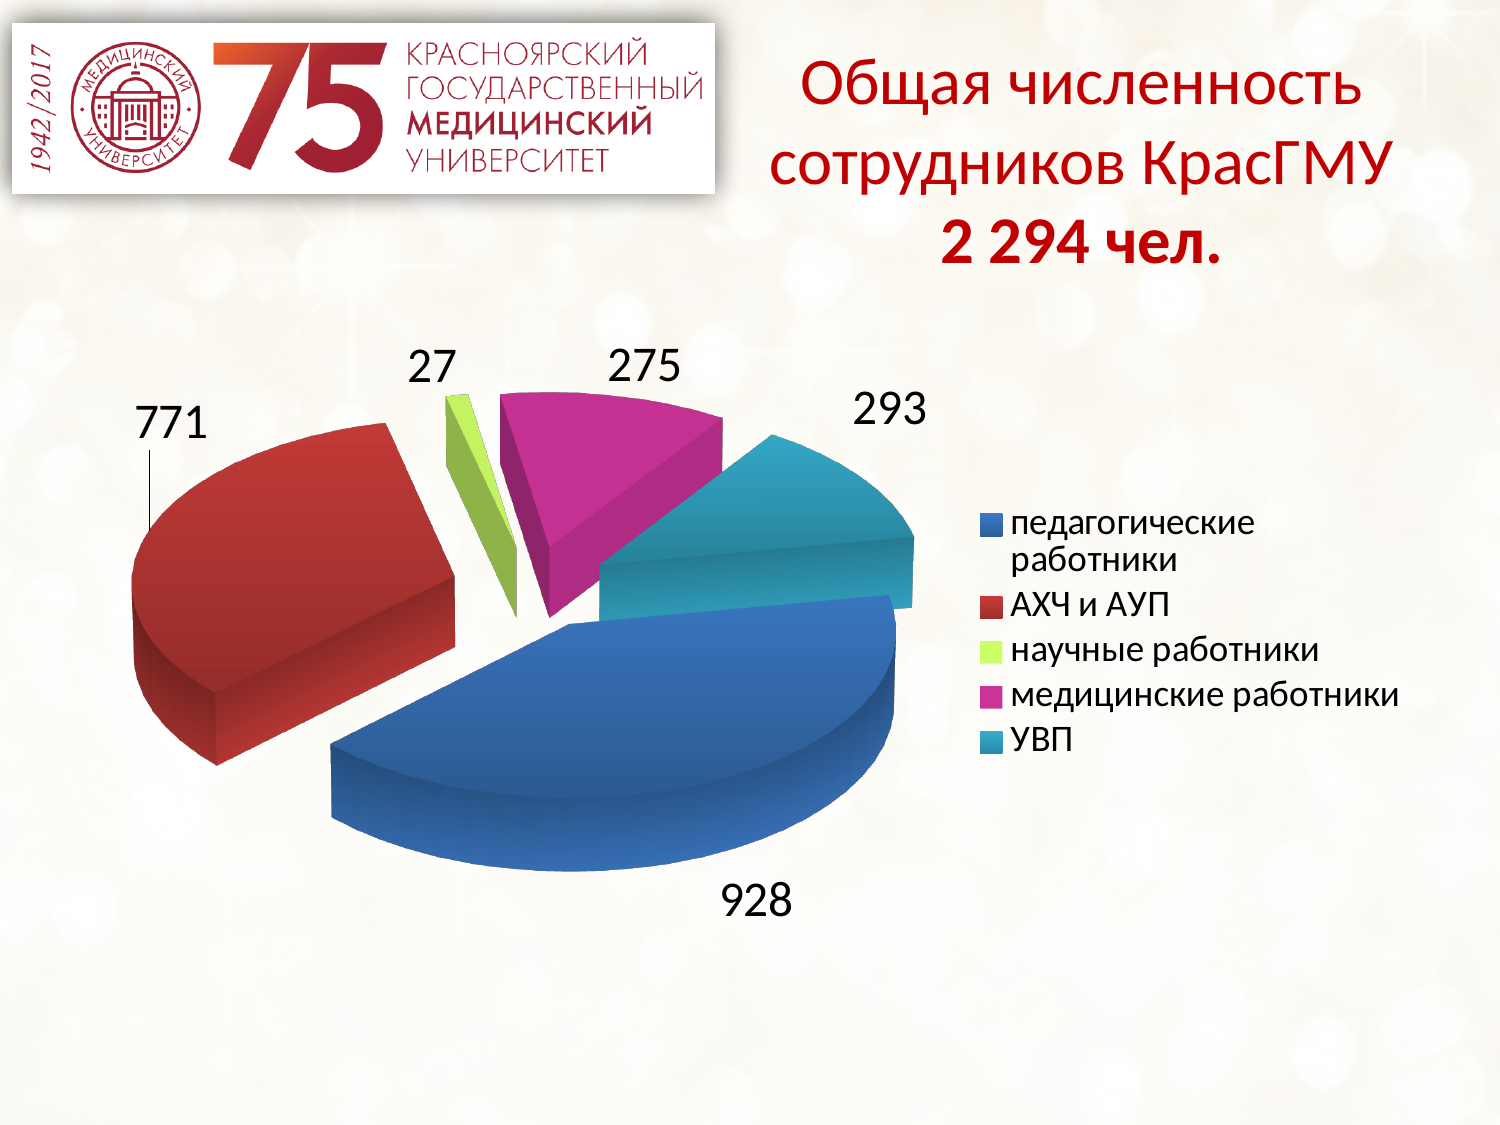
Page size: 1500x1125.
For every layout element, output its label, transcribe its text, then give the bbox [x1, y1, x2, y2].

title Общая численность сотрудников КрасГМУ 2 294 чел. [738, 23, 1425, 261]
picture [12, 23, 715, 194]
chart [74, 262, 1426, 1006]
